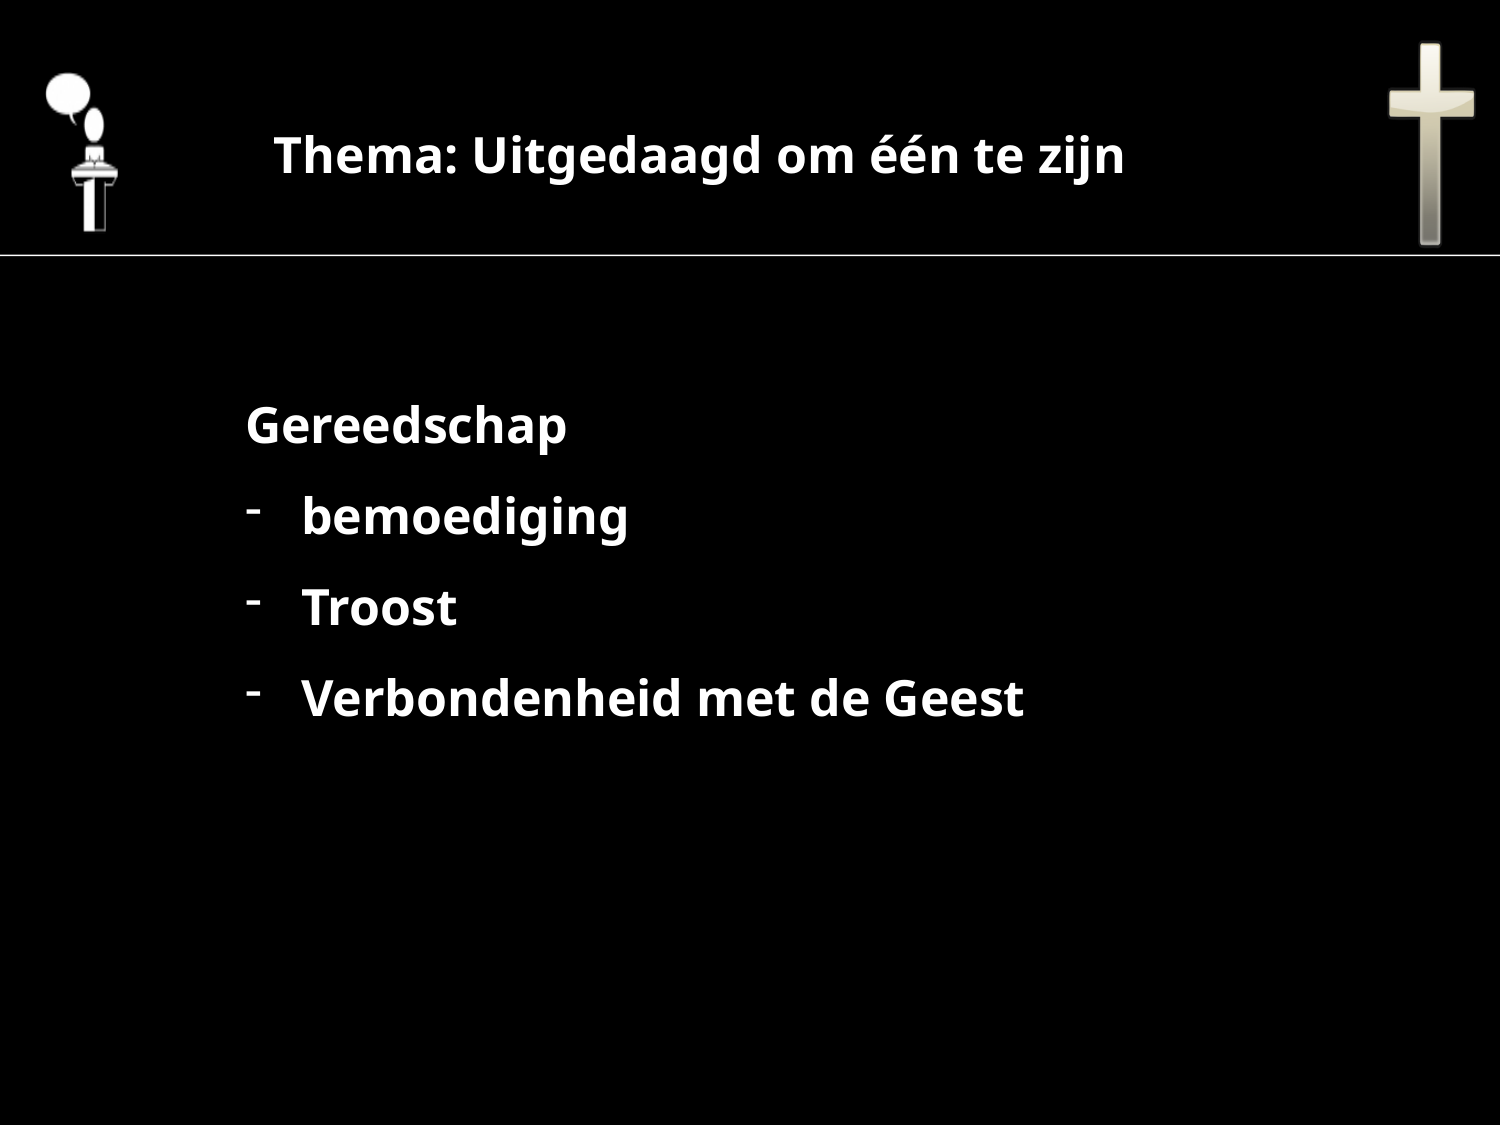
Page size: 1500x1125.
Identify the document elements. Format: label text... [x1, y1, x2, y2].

text_box Gereedschap bemoediging Troost Verbondenheid met de Geest [230, 385, 1235, 917]
text_box Thema: Uitgedaagd om één te zijn [123, 115, 1382, 191]
picture [1387, 39, 1477, 256]
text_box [29, 72, 119, 234]
